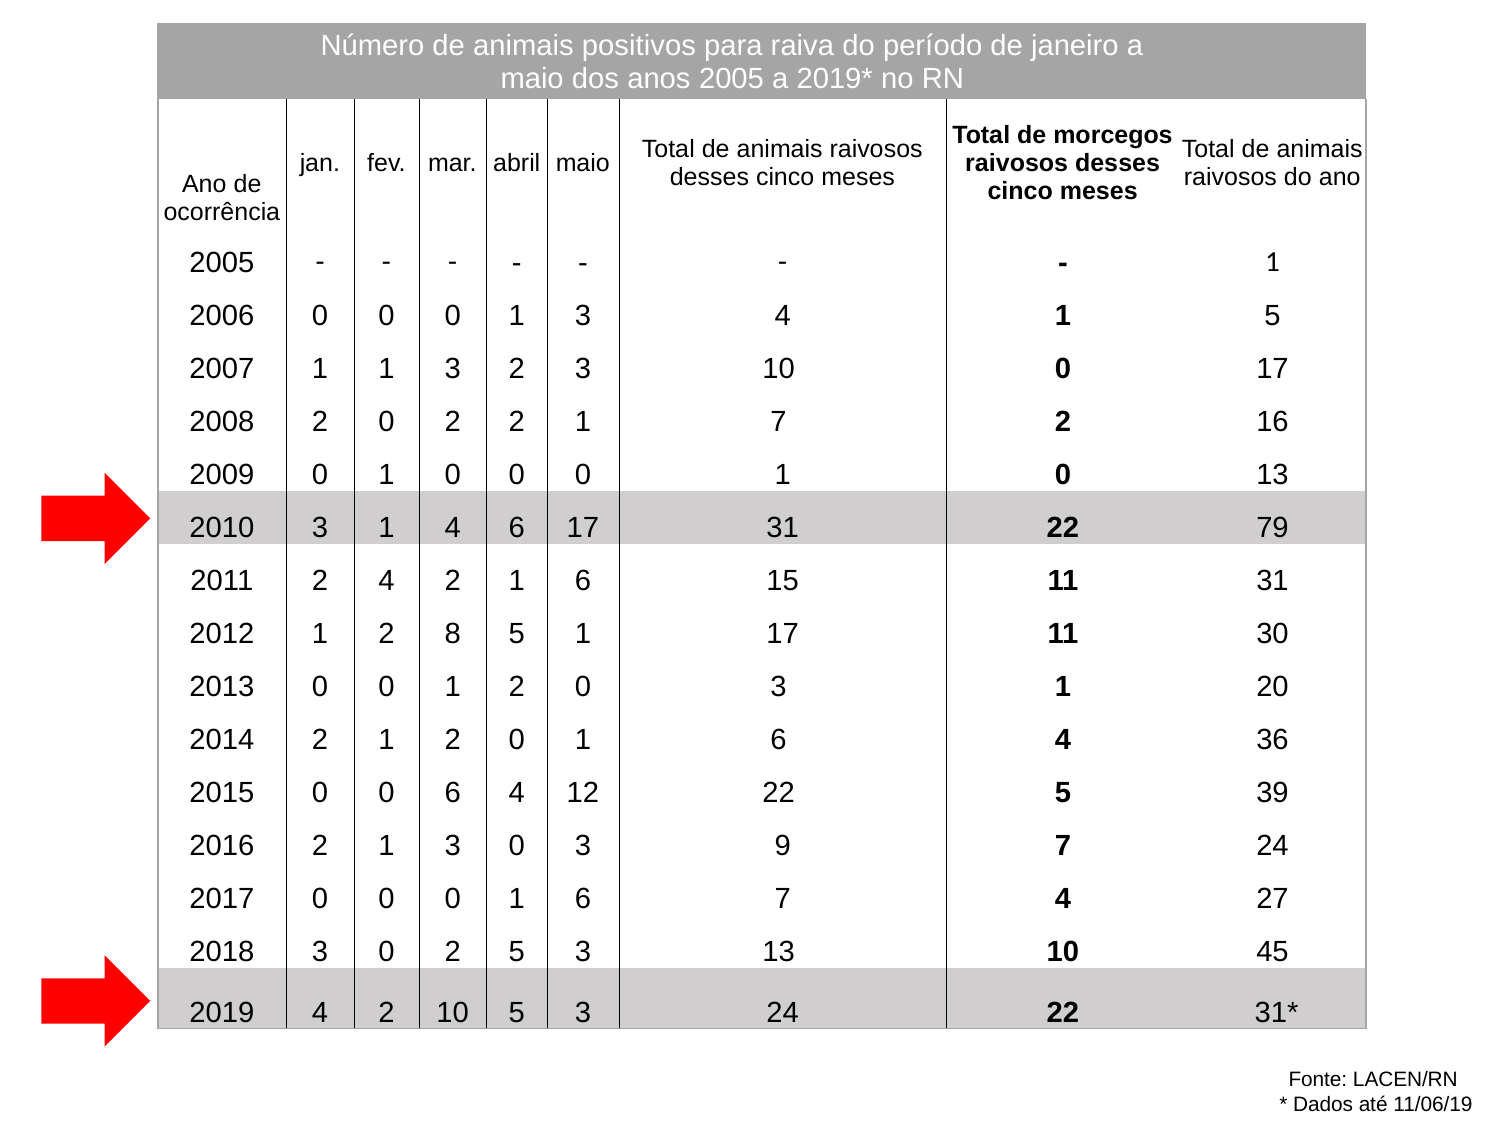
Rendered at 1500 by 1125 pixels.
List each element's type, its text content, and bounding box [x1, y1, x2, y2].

table_cell 13 [620, 915, 946, 968]
table_cell 15 [620, 544, 946, 597]
table_cell 2018 [159, 915, 286, 968]
table_cell 17 [1179, 332, 1365, 385]
table_cell 2 [420, 544, 486, 597]
text_box [41, 472, 151, 565]
table_cell - [620, 226, 946, 279]
table_cell 39 [1179, 756, 1365, 809]
table_cell 0 [548, 650, 619, 703]
table_cell 1 [548, 703, 619, 756]
table_cell 6 [548, 544, 619, 597]
table_cell 5 [487, 915, 547, 968]
table_cell 3 [548, 279, 619, 332]
table_cell 4 [620, 279, 946, 332]
table_cell 11 [947, 597, 1179, 650]
table_cell 1 [487, 862, 547, 915]
table_cell 2 [487, 332, 547, 385]
table_cell 2 [420, 703, 486, 756]
table_cell 2006 [159, 279, 286, 332]
table_cell 0 [355, 915, 419, 968]
table_cell Total de animais raivosos do ano [1179, 99, 1365, 226]
table_cell mar. [420, 99, 486, 226]
table_cell 7 [620, 862, 946, 915]
table_cell 22 [947, 968, 1179, 1028]
table_cell 0 [355, 279, 419, 332]
table_cell 2 [420, 915, 486, 968]
table_cell 1 [355, 703, 419, 756]
table_cell 0 [420, 862, 486, 915]
table_cell 2016 [159, 809, 286, 862]
table_cell 2 [287, 385, 354, 438]
table_cell Ano de ocorrência [159, 99, 286, 226]
table_cell 1 [548, 385, 619, 438]
table_cell 1 [548, 597, 619, 650]
table_cell - [355, 226, 419, 279]
table_cell 3 [287, 915, 354, 968]
table_cell - [548, 226, 619, 279]
table_cell 2015 [159, 756, 286, 809]
table_cell 0 [355, 756, 419, 809]
table_cell 24 [1179, 809, 1365, 862]
table_cell 27 [1179, 862, 1365, 915]
table_cell 3 [620, 650, 946, 703]
table_cell 45 [1179, 915, 1365, 968]
table_cell 5 [487, 968, 547, 1028]
text_box [41, 955, 151, 1047]
table_cell 0 [287, 438, 354, 491]
table_cell 3 [548, 809, 619, 862]
table_cell abril [487, 99, 547, 226]
table_cell 2 [947, 385, 1179, 438]
table_cell 1 [487, 544, 547, 597]
table_cell 5 [1179, 279, 1365, 332]
table_cell 22 [947, 491, 1179, 544]
table_cell 0 [487, 809, 547, 862]
table_cell 2 [487, 650, 547, 703]
table_cell 1 [355, 332, 419, 385]
table_cell 0 [947, 332, 1179, 385]
table_cell 1 [487, 279, 547, 332]
table_cell 6 [620, 703, 946, 756]
table_cell 0 [287, 862, 354, 915]
table_cell 2014 [159, 703, 286, 756]
table_cell 3 [548, 968, 619, 1028]
table_cell - [287, 226, 354, 279]
table_cell 0 [355, 862, 419, 915]
table_cell 0 [287, 650, 354, 703]
table_cell 2 [355, 968, 419, 1028]
table_cell 4 [947, 862, 1179, 915]
table_cell 2017 [159, 862, 286, 915]
table_cell 2011 [159, 544, 286, 597]
table_header [159, 25, 286, 99]
table_cell - [420, 226, 486, 279]
table_cell 11 [947, 544, 1179, 597]
table_cell 1 [947, 650, 1179, 703]
table_cell 30 [1179, 597, 1365, 650]
table_cell 2012 [159, 597, 286, 650]
table_cell 2 [420, 385, 486, 438]
table_cell 36 [1179, 703, 1365, 756]
table_cell 1 [620, 438, 946, 491]
table_cell 2010 [159, 491, 286, 544]
table_cell 5 [487, 597, 547, 650]
table_cell 5 [947, 756, 1179, 809]
text_box Fonte: LACEN/RN * Dados até 11/06/19 [1251, 1058, 1500, 1124]
table_cell 16 [1179, 385, 1365, 438]
table_cell 1 [355, 809, 419, 862]
table_cell maio [548, 99, 619, 226]
table_cell 22 [620, 756, 946, 809]
table_cell 4 [487, 756, 547, 809]
table_cell 31 [620, 491, 946, 544]
table_cell 31* [1179, 968, 1365, 1028]
table_cell 3 [548, 332, 619, 385]
table_cell 17 [548, 491, 619, 544]
table_cell 0 [355, 385, 419, 438]
table_cell 4 [287, 968, 354, 1028]
table_cell 0 [420, 279, 486, 332]
table_cell 2 [287, 703, 354, 756]
table_cell 10 [620, 332, 946, 385]
table_cell 0 [355, 650, 419, 703]
table_cell 2008 [159, 385, 286, 438]
table_cell 2009 [159, 438, 286, 491]
table_cell 8 [420, 597, 486, 650]
table_cell 0 [548, 438, 619, 491]
table_cell - [487, 226, 547, 279]
table_cell fev. [355, 99, 419, 226]
table_cell 79 [1179, 491, 1365, 544]
table_cell 7 [620, 385, 946, 438]
table_cell 10 [420, 968, 486, 1028]
table_cell 24 [620, 968, 946, 1028]
table_cell 4 [420, 491, 486, 544]
table_cell 2 [355, 597, 419, 650]
table_cell 31 [1179, 544, 1365, 597]
table_cell 0 [287, 279, 354, 332]
table_cell 20 [1179, 650, 1365, 703]
table_cell Total de morcegos raivosos desses cinco meses [947, 99, 1179, 226]
table_cell 2019 [159, 968, 286, 1028]
table_cell 6 [487, 491, 547, 544]
table_cell 2007 [159, 332, 286, 385]
table_cell 10 [947, 915, 1179, 968]
table_cell 7 [947, 809, 1179, 862]
table_cell Total de animais raivosos desses cinco meses [620, 99, 946, 226]
table_cell 3 [287, 491, 354, 544]
table_cell 1 [287, 332, 354, 385]
table_cell 2 [287, 544, 354, 597]
table_cell 2 [287, 809, 354, 862]
table_cell 4 [947, 703, 1179, 756]
table_cell 9 [620, 809, 946, 862]
table_cell 2 [487, 385, 547, 438]
table_cell 1 [355, 438, 419, 491]
table_cell - [947, 226, 1179, 279]
table_cell 6 [420, 756, 486, 809]
table_cell 3 [420, 332, 486, 385]
table_cell 3 [548, 915, 619, 968]
table_cell 1 [1179, 226, 1365, 279]
table_cell 0 [487, 703, 547, 756]
table_cell 13 [1179, 438, 1365, 491]
table_cell 3 [420, 809, 486, 862]
table_cell 1 [420, 650, 486, 703]
table_cell 2013 [159, 650, 286, 703]
table_cell 1 [355, 491, 419, 544]
table_cell jan. [287, 99, 354, 226]
table_cell 0 [487, 438, 547, 491]
table_header [1179, 25, 1366, 99]
table_cell 17 [620, 597, 946, 650]
table_cell 0 [947, 438, 1179, 491]
table_cell 1 [947, 279, 1179, 332]
table_cell 0 [420, 438, 486, 491]
table_cell 12 [548, 756, 619, 809]
table_cell 6 [548, 862, 619, 915]
table_cell 2005 [159, 226, 286, 279]
table_header Número de animais positivos para raiva do período de janeiro a maio dos anos 2005 a 2019* no RN [286, 25, 1179, 99]
table_cell 1 [287, 597, 354, 650]
table_cell 0 [287, 756, 354, 809]
table_cell 4 [355, 544, 419, 597]
